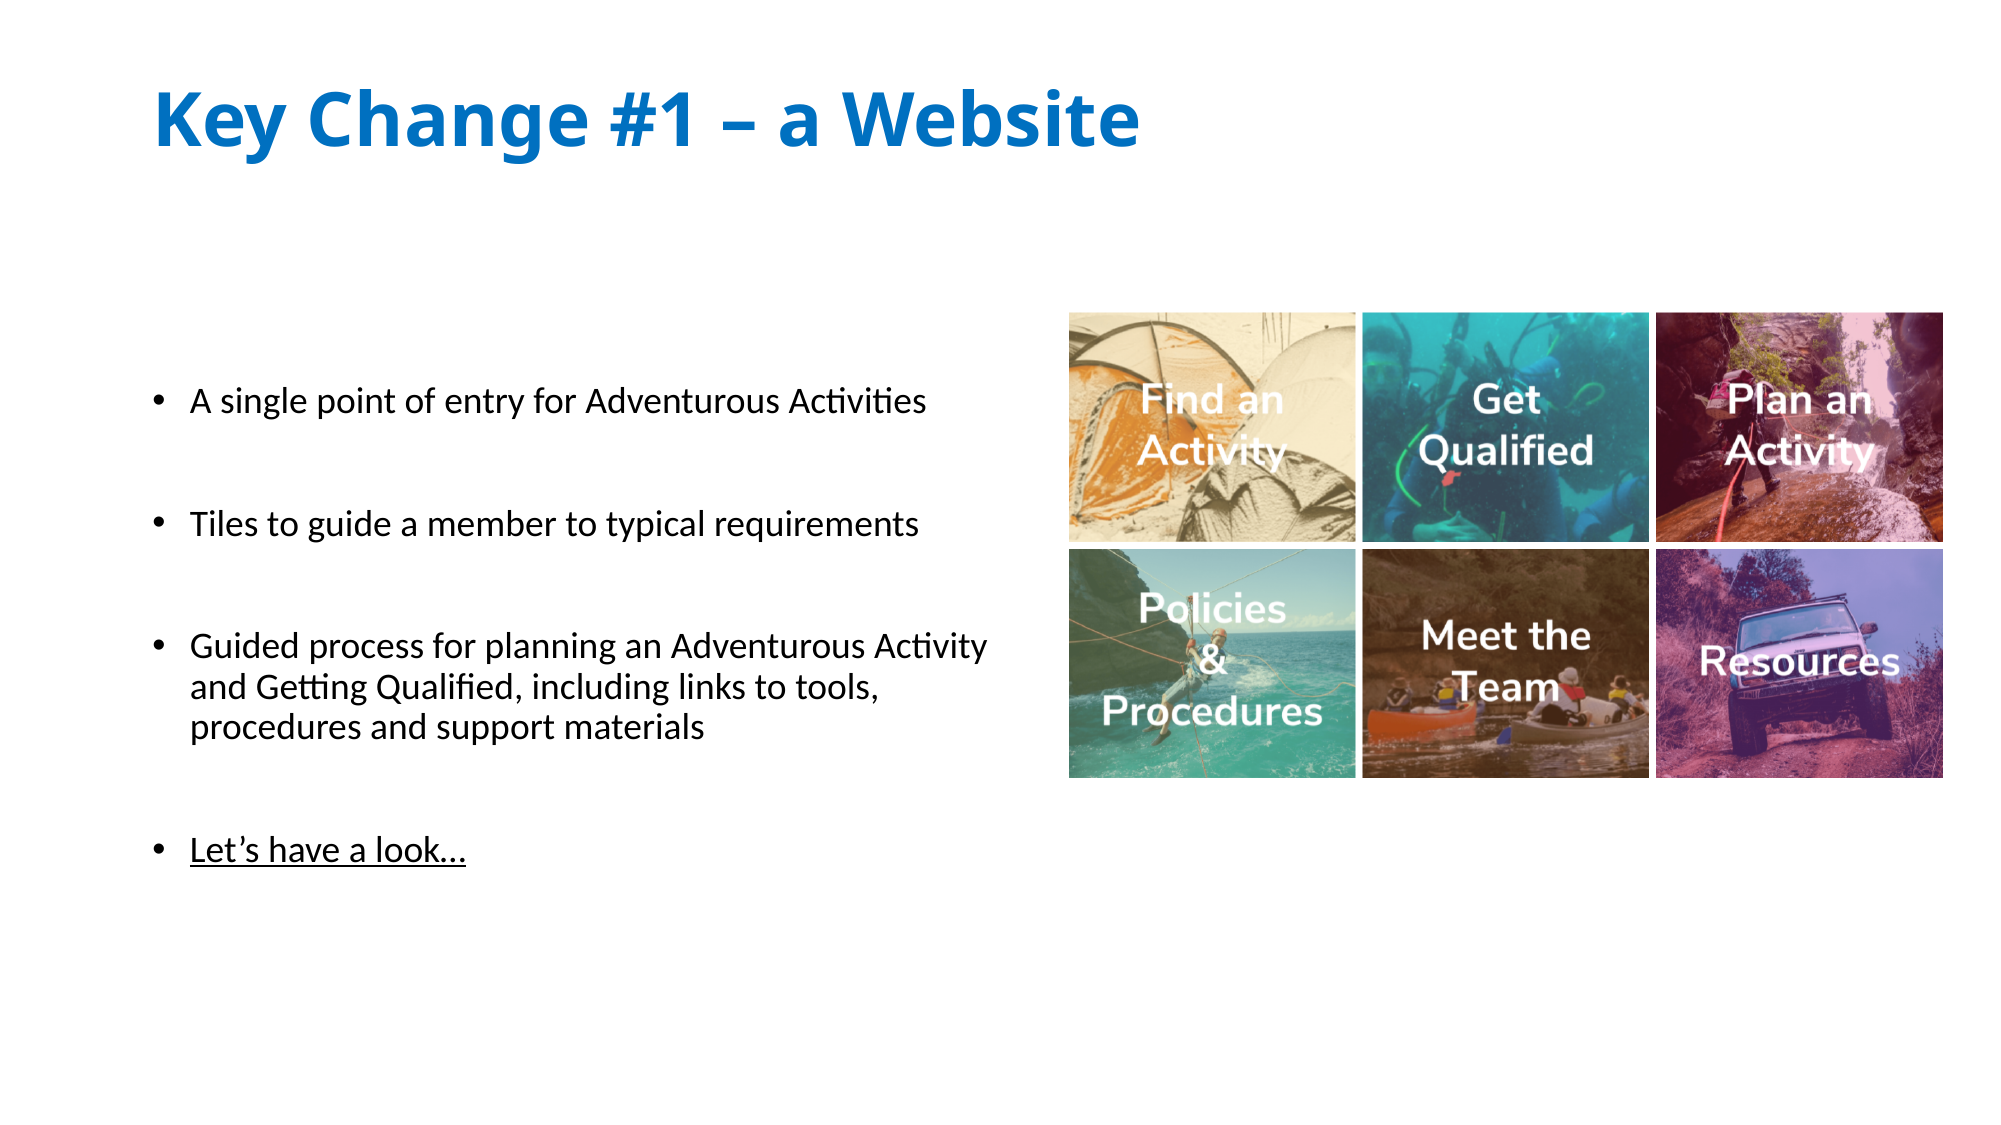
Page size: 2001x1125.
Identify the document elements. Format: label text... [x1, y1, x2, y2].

list A single point of entry for Adventurous Activities Tiles to guide a member to typical requirements Guided process for planning an Adventurous Activity and Getting Qualified, including links to tools, procedures and support materials Let’s have a look… [137, 185, 1026, 1014]
picture [1060, 305, 1949, 784]
title Key Change #1 – a Website [137, 59, 1863, 186]
